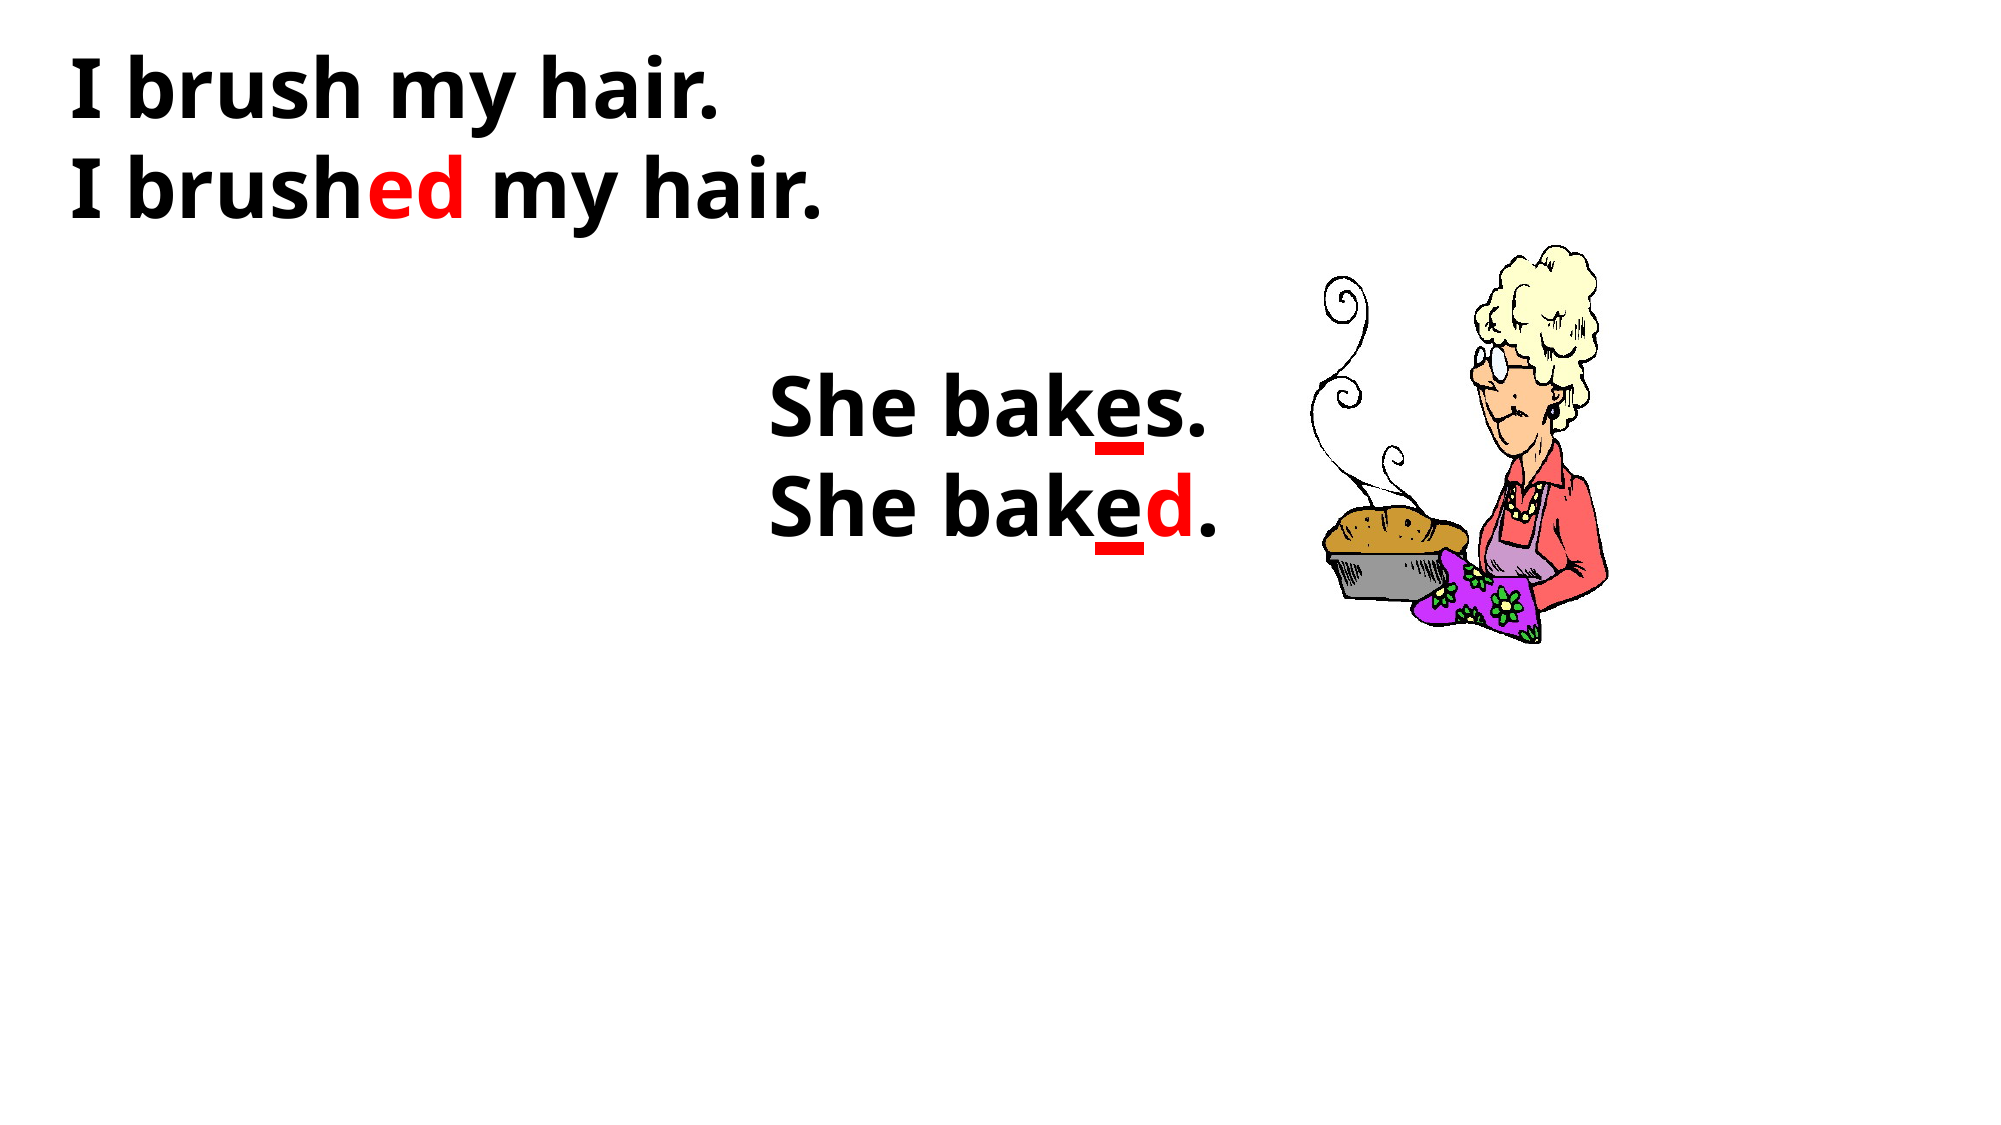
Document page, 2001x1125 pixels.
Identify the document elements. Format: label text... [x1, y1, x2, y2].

text_box She bakes. She baked. [754, 345, 1295, 561]
text_box I brush my hair. I brushed my hair. [55, 28, 1763, 243]
picture [1295, 242, 1609, 644]
